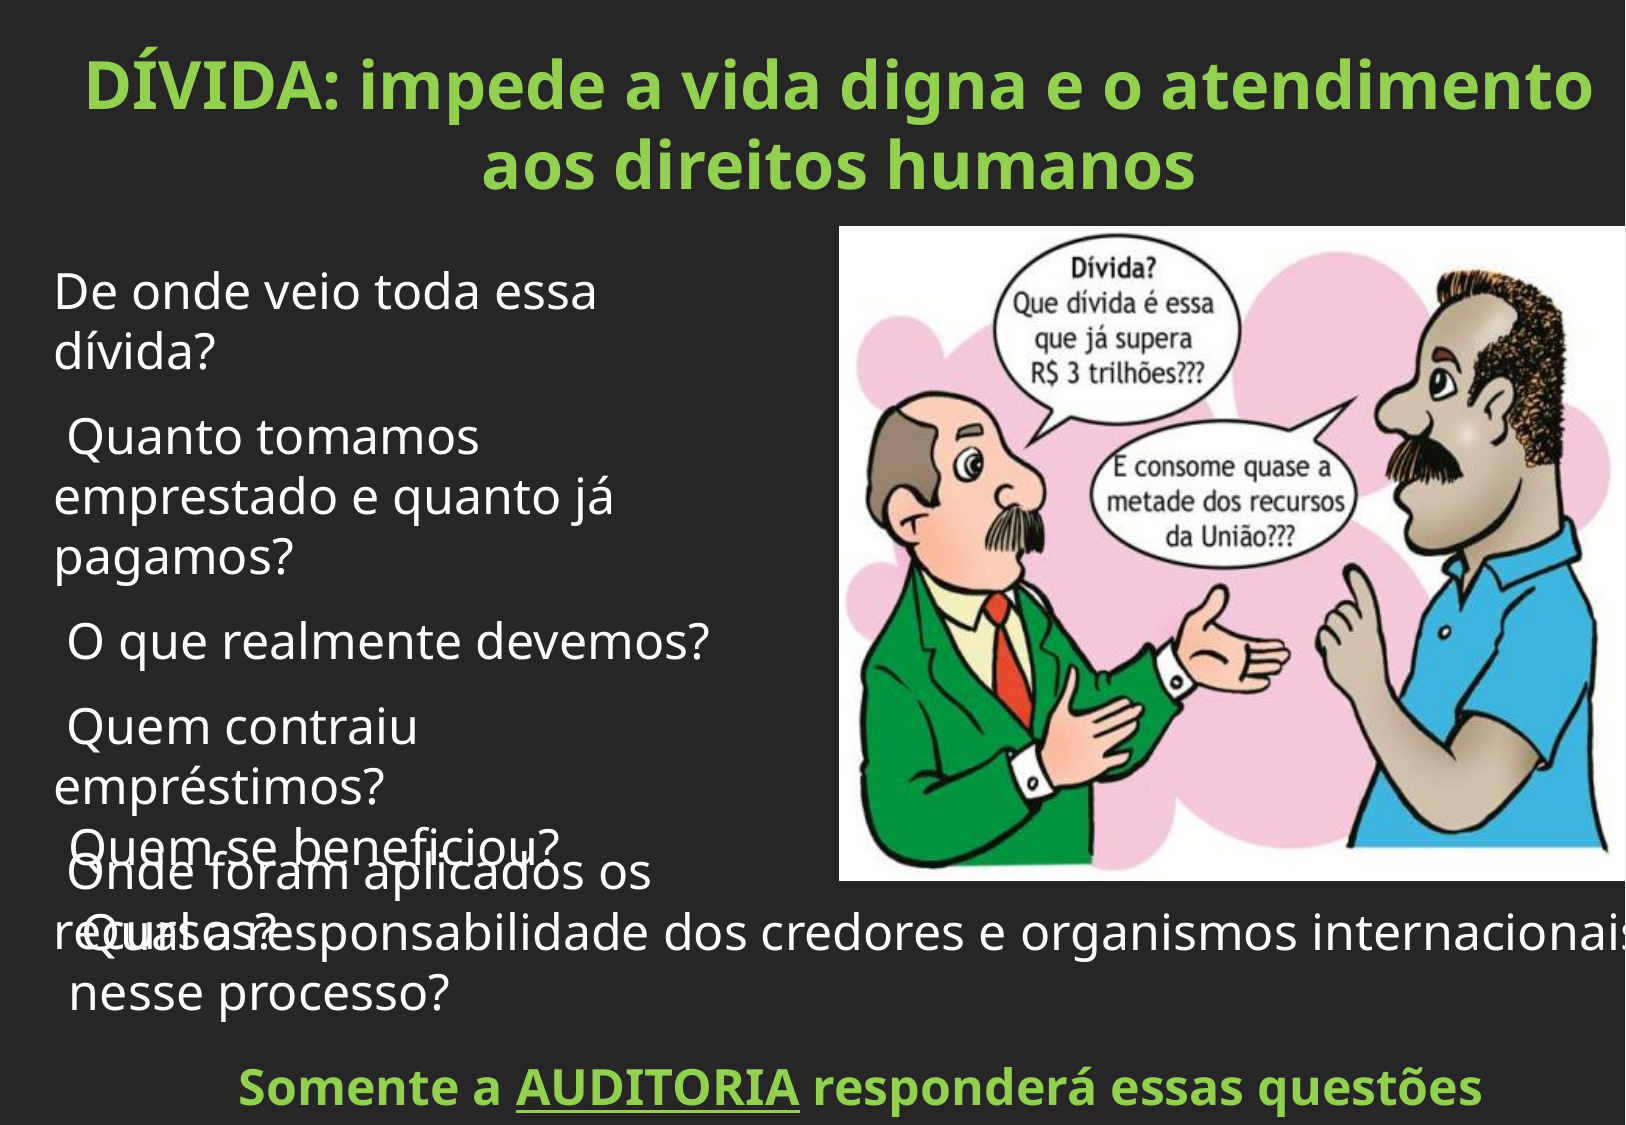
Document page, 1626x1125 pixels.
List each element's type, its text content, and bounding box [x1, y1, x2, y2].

text_box De onde veio toda essa dívida? Quanto tomamos emprestado e quanto já pagamos? O que realmente devemos? Quem contraiu empréstimos? Onde foram aplicados os recursos? [39, 252, 766, 967]
text_box Quem se beneficiou? Qual a responsabilidade dos credores e organismos internacionais nesse processo? Somente a AUDITORIA responderá essas questões [54, 808, 1625, 1124]
text_box DÍVIDA: impede a vida digna e o atendimento aos direitos humanos [54, 35, 1625, 210]
picture [839, 226, 1625, 881]
